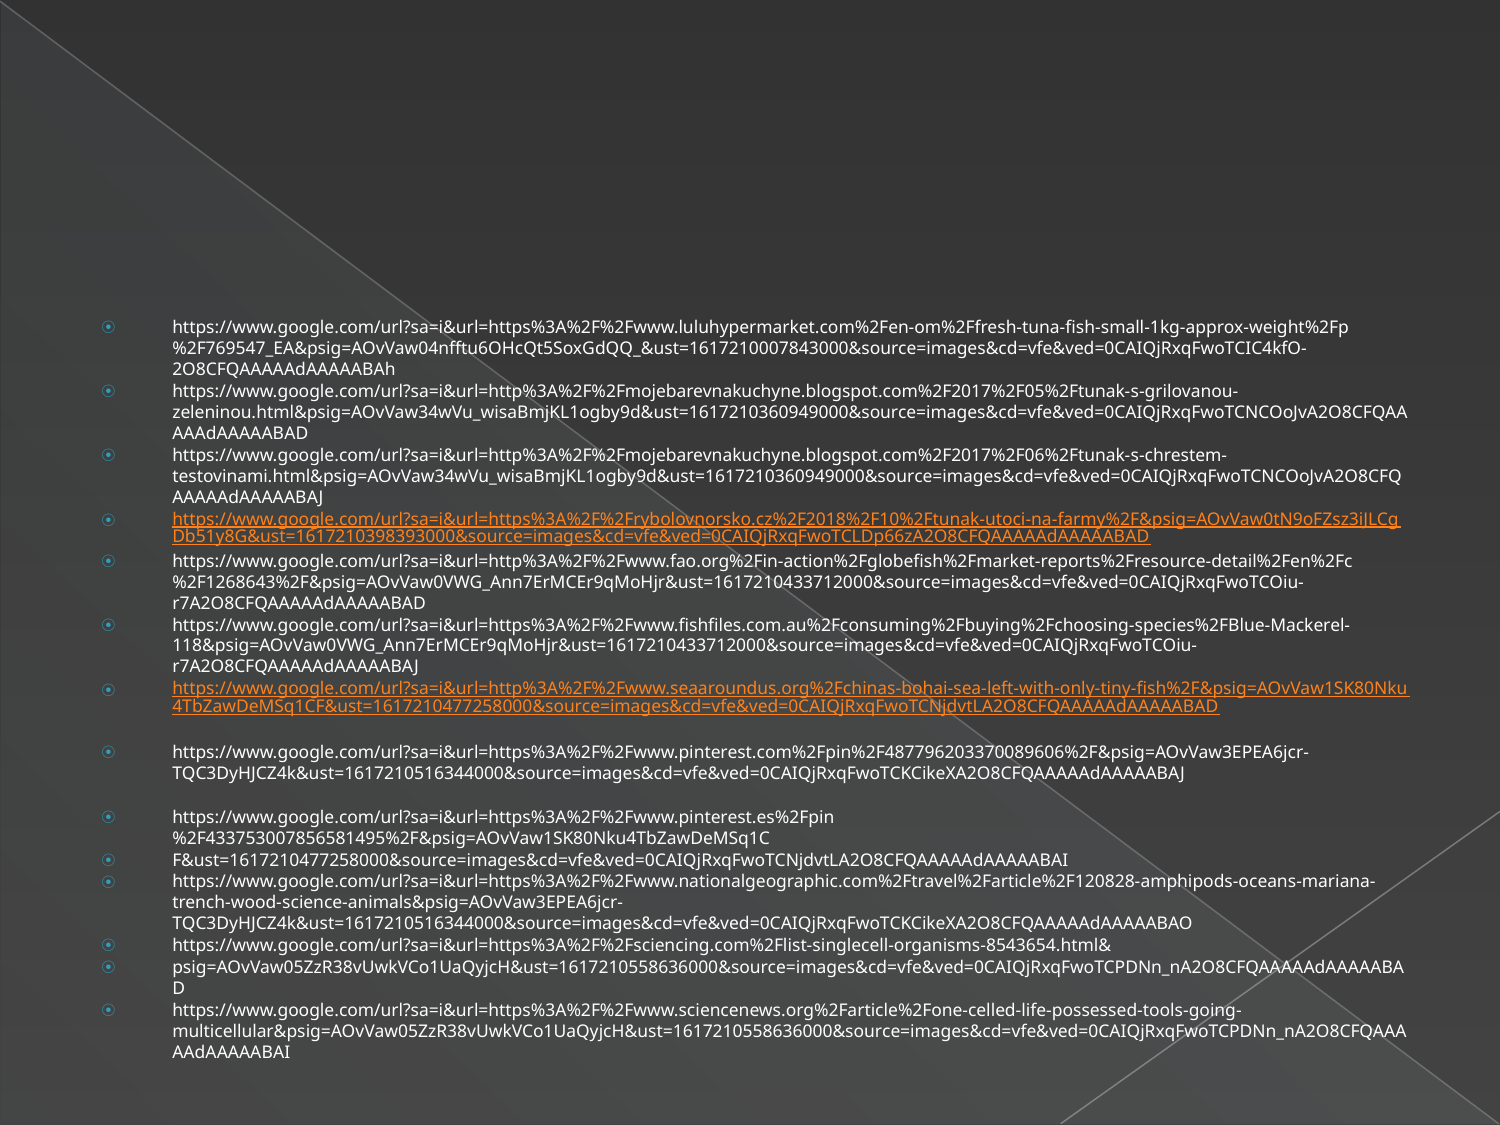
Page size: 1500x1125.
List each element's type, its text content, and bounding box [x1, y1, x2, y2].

list https://www.google.com/url?sa=i&url=https%3A%2F%2Fwww.luluhypermarket.com%2Fen-om%2Ffresh-tuna-fish-small-1kg-approx-weight%2Fp%2F769547_EA&psig=AOvVaw04nfftu6OHcQt5SoxGdQQ_&ust=1617210007843000&source=images&cd=vfe&ved=0CAIQjRxqFwoTCIC4kfO-2O8CFQAAAAAdAAAAABAh https://www.google.com/url?sa=i&url=http%3A%2F%2Fmojebarevnakuchyne.blogspot.com%2F2017%2F05%2Ftunak-s-grilovanou-zeleninou.html&psig=AOvVaw34wVu_wisaBmjKL1ogby9d&ust=1617210360949000&source=images&cd=vfe&ved=0CAIQjRxqFwoTCNCOoJvA2O8CFQAAAAAdAAAAABAD https://www.google.com/url?sa=i&url=http%3A%2F%2Fmojebarevnakuchyne.blogspot.com%2F2017%2F06%2Ftunak-s-chrestem-testovinami.html&psig=AOvVaw34wVu_wisaBmjKL1ogby9d&ust=1617210360949000&source=images&cd=vfe&ved=0CAIQjRxqFwoTCNCOoJvA2O8CFQAAAAAdAAAAABAJ https://www.google.com/url?sa=i&url=https%3A%2F%2Frybolovnorsko.cz%2F2018%2F10%2Ftunak-utoci-na-farmy%2F&psig=AOvVaw0tN9oFZsz3iJLCgDb51y8G&ust=1617210398393000&source=images&cd=vfe&ved=0CAIQjRxqFwoTCLDp66zA2O8CFQAAAAAdAAAAABAD https://www.google.com/url?sa=i&url=http%3A%2F%2Fwww.fao.org%2Fin-action%2Fglobefish%2Fmarket-reports%2Fresource-detail%2Fen%2Fc%2F1268643%2F&psig=AOvVaw0VWG_Ann7ErMCEr9qMoHjr&ust=1617210433712000&source=images&cd=vfe&ved=0CAIQjRxqFwoTCOiu-r7A2O8CFQAAAAAdAAAAABAD https://www.google.com/url?sa=i&url=https%3A%2F%2Fwww.fishfiles.com.au%2Fconsuming%2Fbuying%2Fchoosing-species%2FBlue-Mackerel-118&psig=AOvVaw0VWG_Ann7ErMCEr9qMoHjr&ust=1617210433712000&source=images&cd=vfe&ved=0CAIQjRxqFwoTCOiu-r7A2O8CFQAAAAAdAAAAABAJ https://www.google.com/url?sa=i&url=http%3A%2F%2Fwww.seaaroundus.org%2Fchinas-bohai-sea-left-with-only-tiny-fish%2F&psig=AOvVaw1SK80Nku4TbZawDeMSq1CF&ust=1617210477258000&source=images&cd=vfe&ved=0CAIQjRxqFwoTCNjdvtLA2O8CFQAAAAAdAAAAABAD https://www.google.com/url?sa=i&url=https%3A%2F%2Fwww.pinterest.com%2Fpin%2F487796203370089606%2F&psig=AOvVaw3EPEA6jcr-TQC3DyHJCZ4k&ust=1617210516344000&source=images&cd=vfe&ved=0CAIQjRxqFwoTCKCikeXA2O8CFQAAAAAdAAAAABAJ https://www.google.com/url?sa=i&url=https%3A%2F%2Fwww.pinterest.es%2Fpin%2F433753007856581495%2F&psig=AOvVaw1SK80Nku4TbZawDeMSq1C F&ust=1617210477258000&source=images&cd=vfe&ved=0CAIQjRxqFwoTCNjdvtLA2O8CFQAAAAAdAAAAABAI https://www.google.com/url?sa=i&url=https%3A%2F%2Fwww.nationalgeographic.com%2Ftravel%2Farticle%2F120828-amphipods-oceans-mariana-trench-wood-science-animals&psig=AOvVaw3EPEA6jcr-TQC3DyHJCZ4k&ust=1617210516344000&source=images&cd=vfe&ved=0CAIQjRxqFwoTCKCikeXA2O8CFQAAAAAdAAAAABAO https://www.google.com/url?sa=i&url=https%3A%2F%2Fsciencing.com%2Flist-singlecell-organisms-8543654.html& psig=AOvVaw05ZzR38vUwkVCo1UaQyjcH&ust=1617210558636000&source=images&cd=vfe&ved=0CAIQjRxqFwoTCPDNn_nA2O8CFQAAAAAdAAAAABAD https://www.google.com/url?sa=i&url=https%3A%2F%2Fwww.sciencenews.org%2Farticle%2Fone-celled-life-possessed-tools-going-multicellular&psig=AOvVaw05ZzR38vUwkVCo1UaQyjcH&ust=1617210558636000&source=images&cd=vfe&ved=0CAIQjRxqFwoTCPDNn_nA2O8CFQAAAAAdAAAAABAI [75, 308, 1425, 1059]
